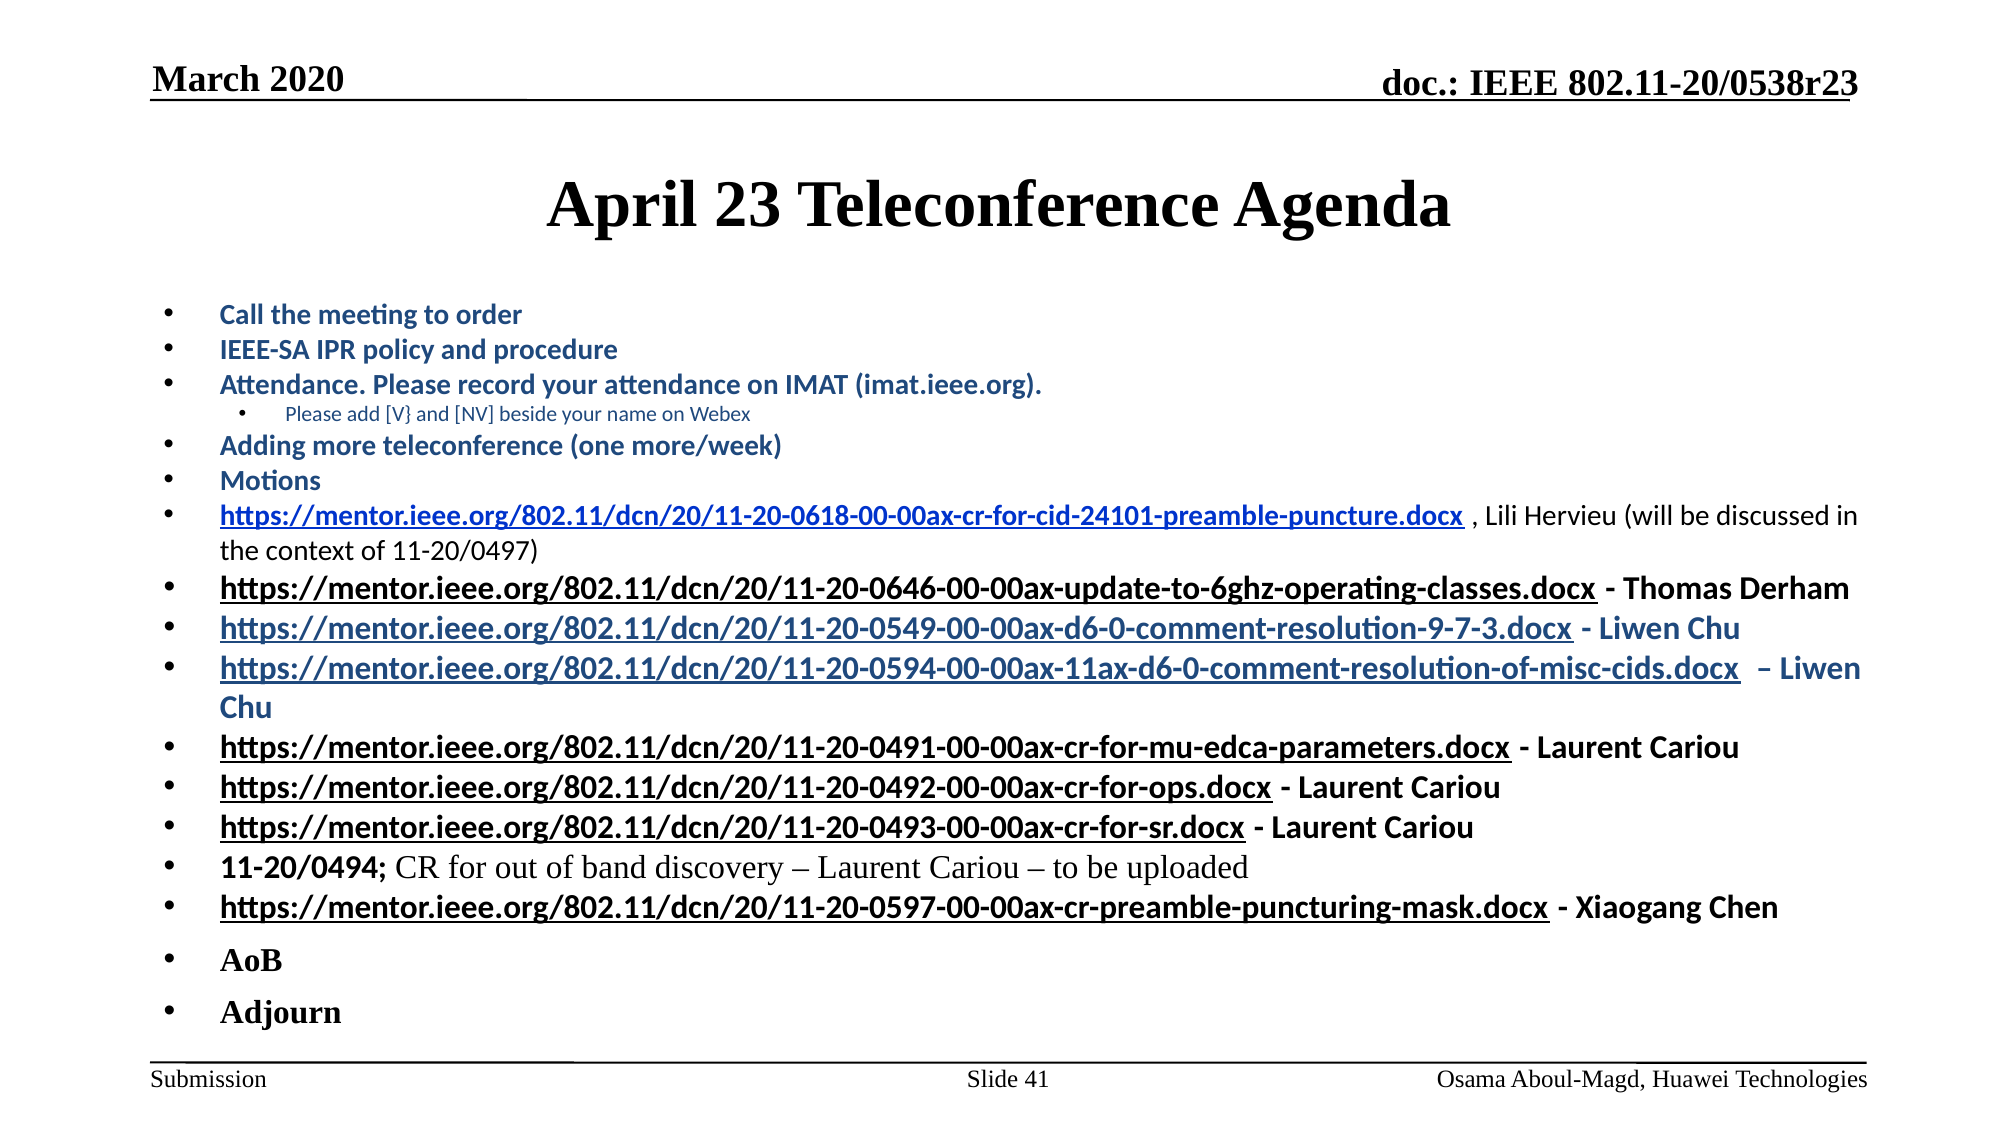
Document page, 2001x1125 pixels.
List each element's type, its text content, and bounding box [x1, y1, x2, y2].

list Call the meeting to order IEEE-SA IPR policy and procedure Attendance. Please record your attendance on IMAT (imat.ieee.org). Please add [V} and [NV] beside your name on Webex Adding more teleconference (one more/week) Motions https://mentor.ieee.org/802.11/dcn/20/11-20-0618-00-00ax-cr-for-cid-24101-preamble-puncture.docx , Lili Hervieu (will be discussed in the context of 11-20/0497) https://mentor.ieee.org/802.11/dcn/20/11-20-0646-00-00ax-update-to-6ghz-operating-classes.docx - Thomas Derham https://mentor.ieee.org/802.11/dcn/20/11-20-0549-00-00ax-d6-0-comment-resolution-9-7-3.docx - Liwen Chu https://mentor.ieee.org/802.11/dcn/20/11-20-0594-00-00ax-11ax-d6-0-comment-resolution-of-misc-cids.docx – Liwen Chu https://mentor.ieee.org/802.11/dcn/20/11-20-0491-00-00ax-cr-for-mu-edca-parameters.docx - Laurent Cariou https://mentor.ieee.org/802.11/dcn/20/11-20-0492-00-00ax-cr-for-ops.docx - Laurent Cariou https://mentor.ieee.org/802.11/dcn/20/11-20-0493-00-00ax-cr-for-sr.docx - Laurent Cariou 11-20/0494; CR for out of band discovery – Laurent Cariou – to be uploaded https://mentor.ieee.org/802.11/dcn/20/11-20-0597-00-00ax-cr-preamble-puncturing-mask.docx - Xiaogang Chen AoB Adjourn [148, 287, 1901, 1038]
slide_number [152, 54, 563, 100]
slide_number Slide 41 [950, 1061, 1067, 1123]
title April 23 Teleconference Agenda [149, 112, 1850, 287]
footer Osama Aboul-Magd, Huawei Technologies [1171, 1061, 1869, 1093]
